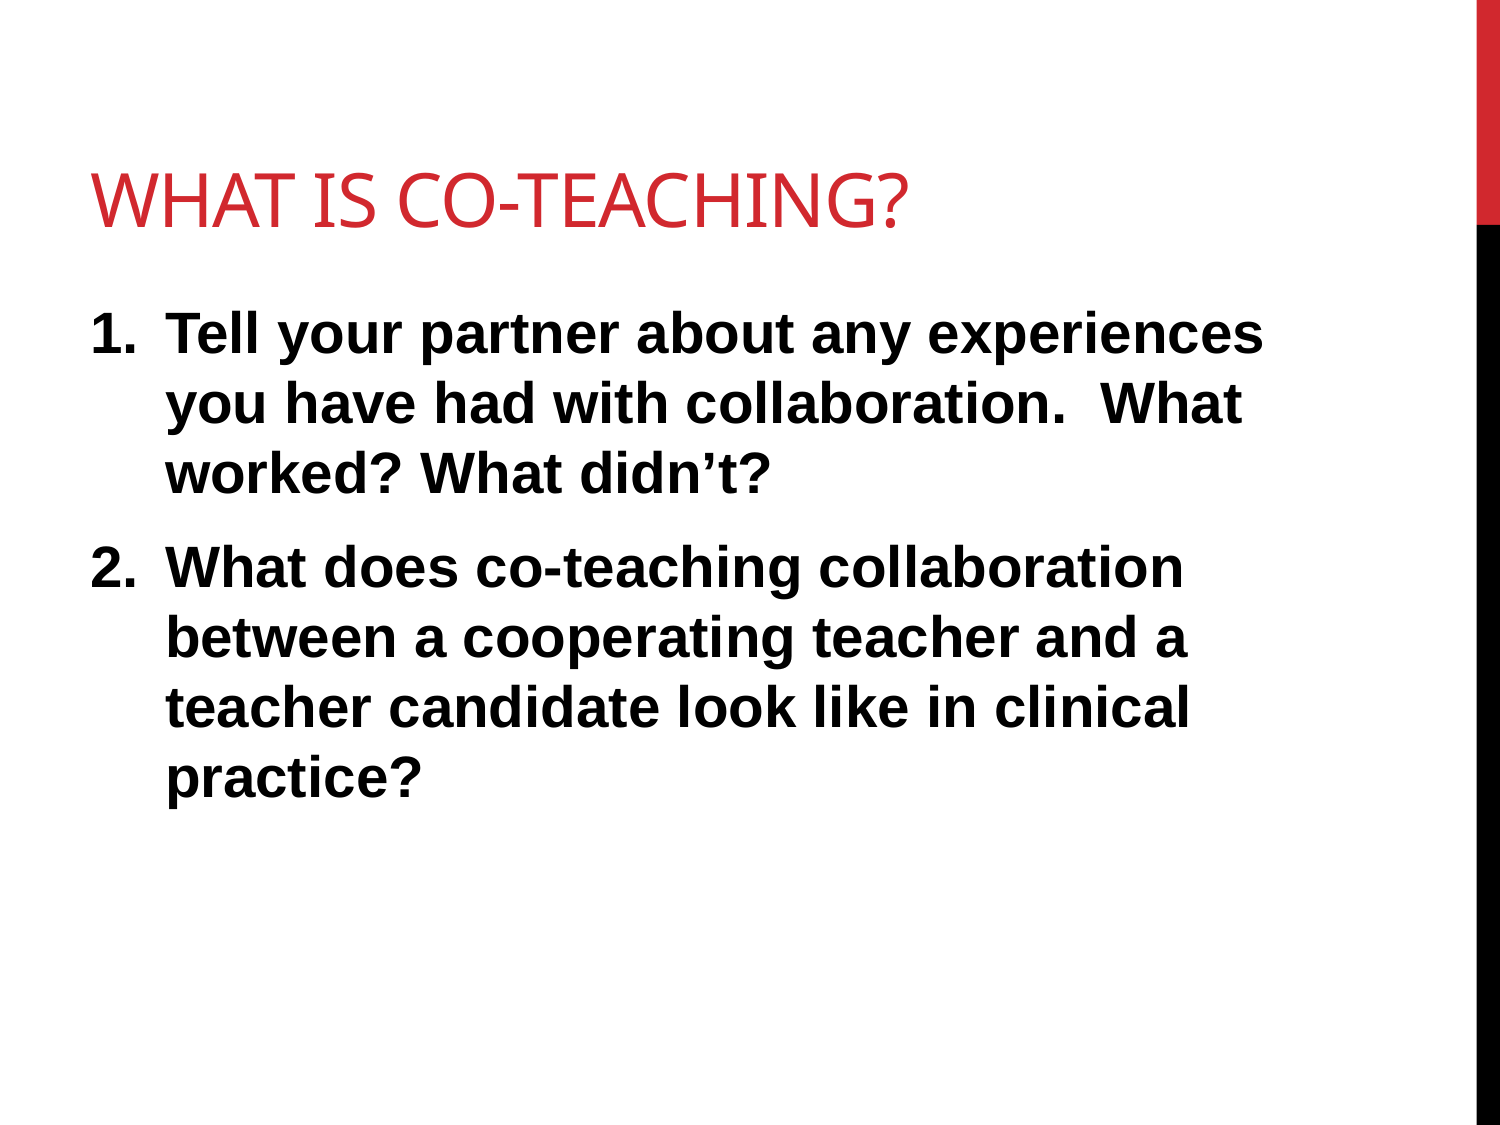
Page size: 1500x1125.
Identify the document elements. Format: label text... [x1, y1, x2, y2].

title What is Co-Teaching? [75, 25, 1025, 250]
list Tell your partner about any experiences you have had with collaboration. What worked? What didn’t? What does co-teaching collaboration between a cooperating teacher and a teacher candidate look like in clinical practice? [75, 287, 1325, 1005]
